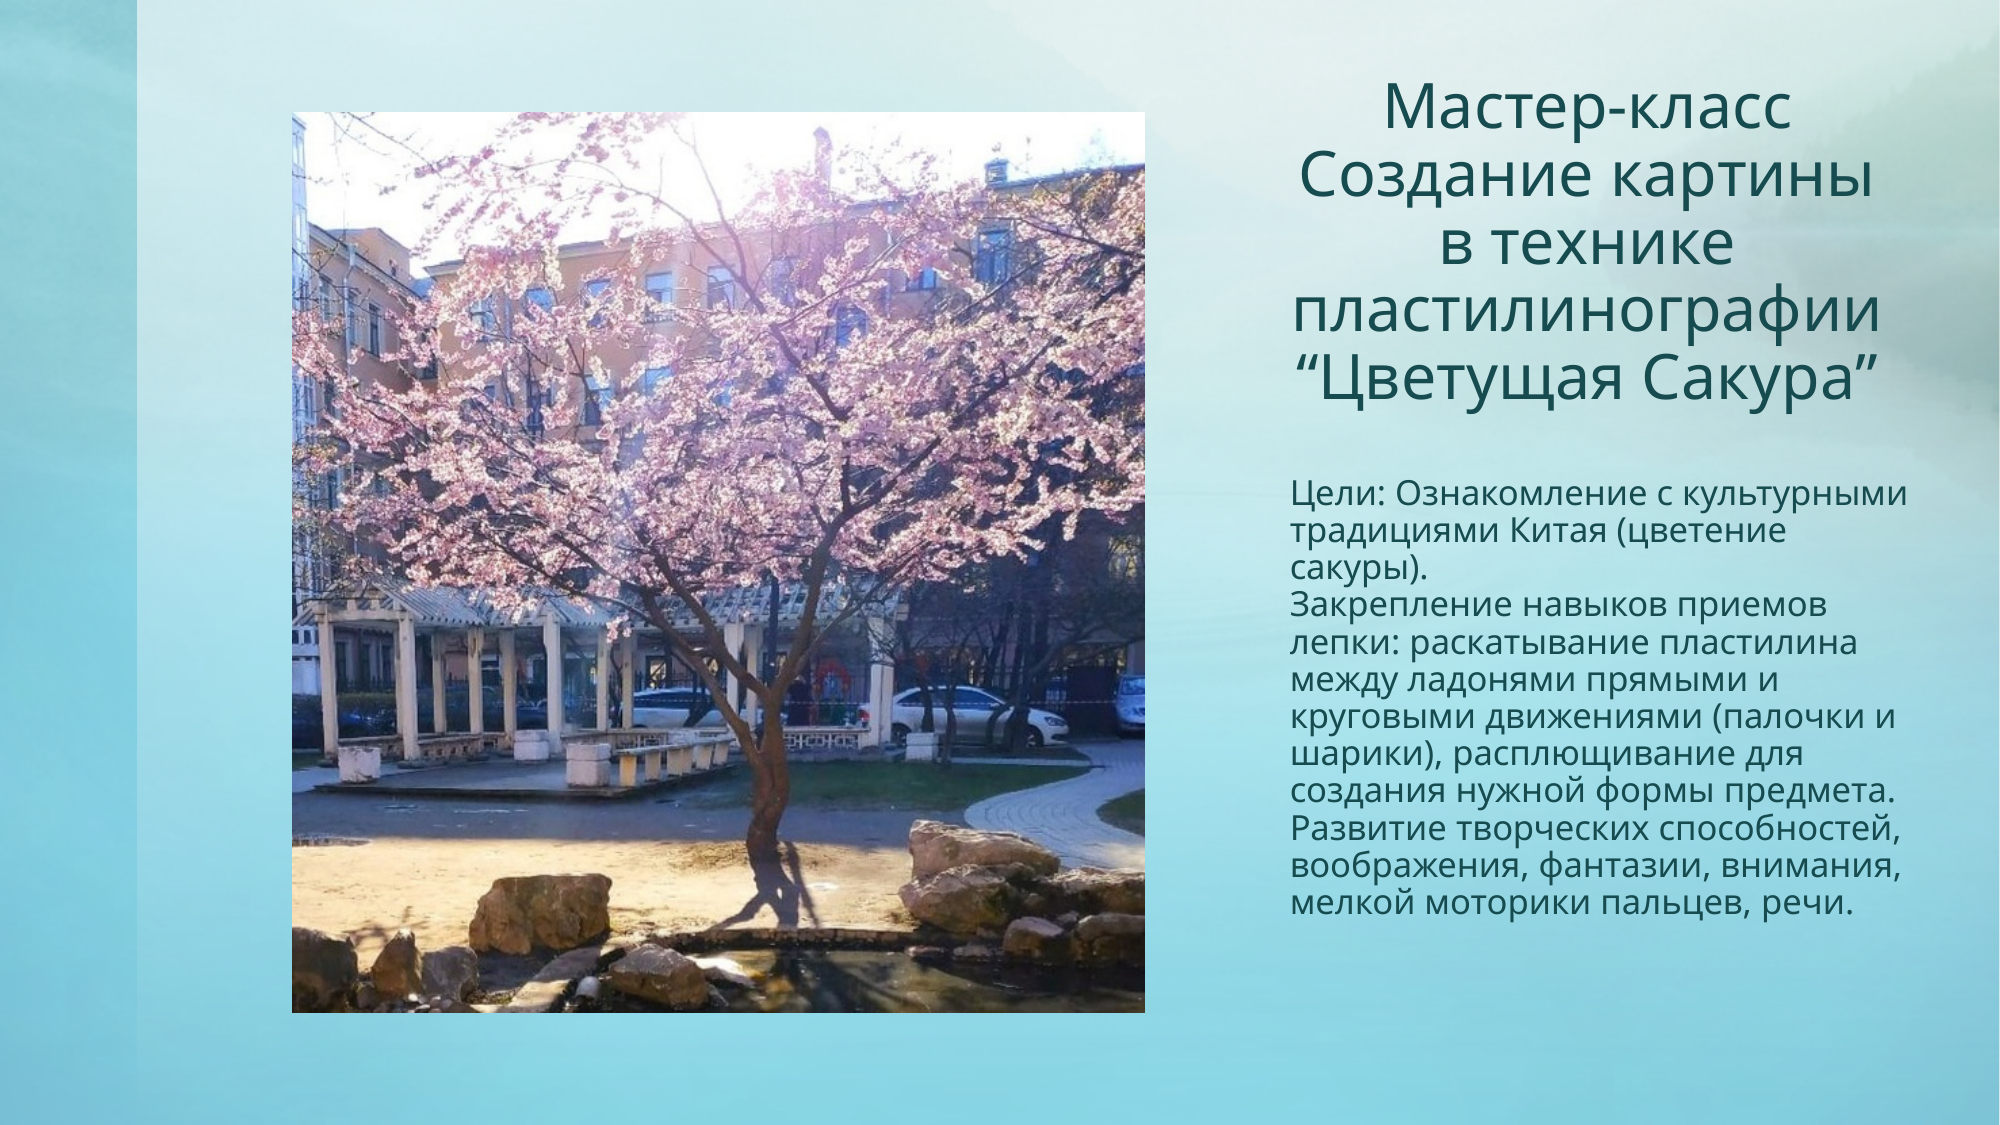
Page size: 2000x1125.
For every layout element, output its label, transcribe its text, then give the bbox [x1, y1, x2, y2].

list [292, 112, 1145, 1013]
list Цели: Ознакомление с культурными традициями Китая (цветение сакуры). Закрепление навыков приемов лепки: раскатывание пластилина между ладонями прямыми и круговыми движениями (палочки и шарики), расплющивание для создания нужной формы предмета. Развитие творческих способностей, воображения, фантазии, внимания, мелкой моторики пальцев, речи. [1274, 468, 1933, 938]
picture [0, 0, 2000, 1125]
title Мастер-класс Создание картины в технике пластилинографии “Цветущая Сакура” [1274, 66, 1900, 421]
